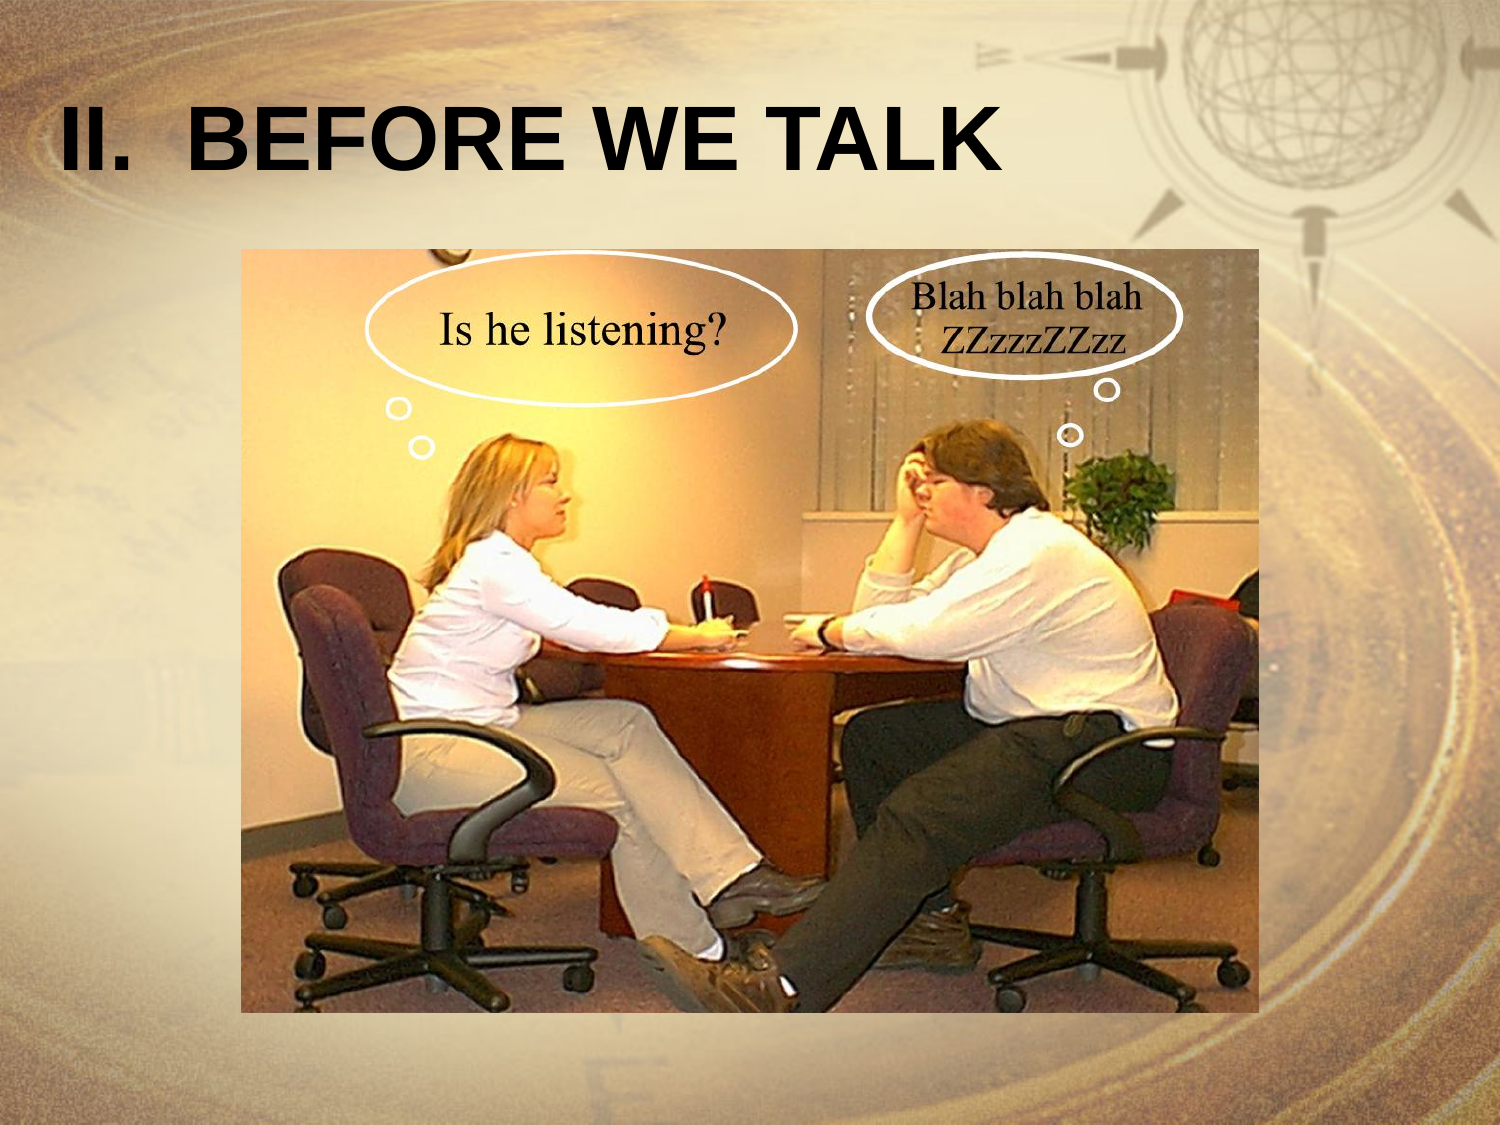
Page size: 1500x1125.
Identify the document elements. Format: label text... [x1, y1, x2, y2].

title II. BEFORE WE TALK [43, 40, 1444, 228]
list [241, 249, 1259, 1013]
picture [0, 0, 1500, 1125]
